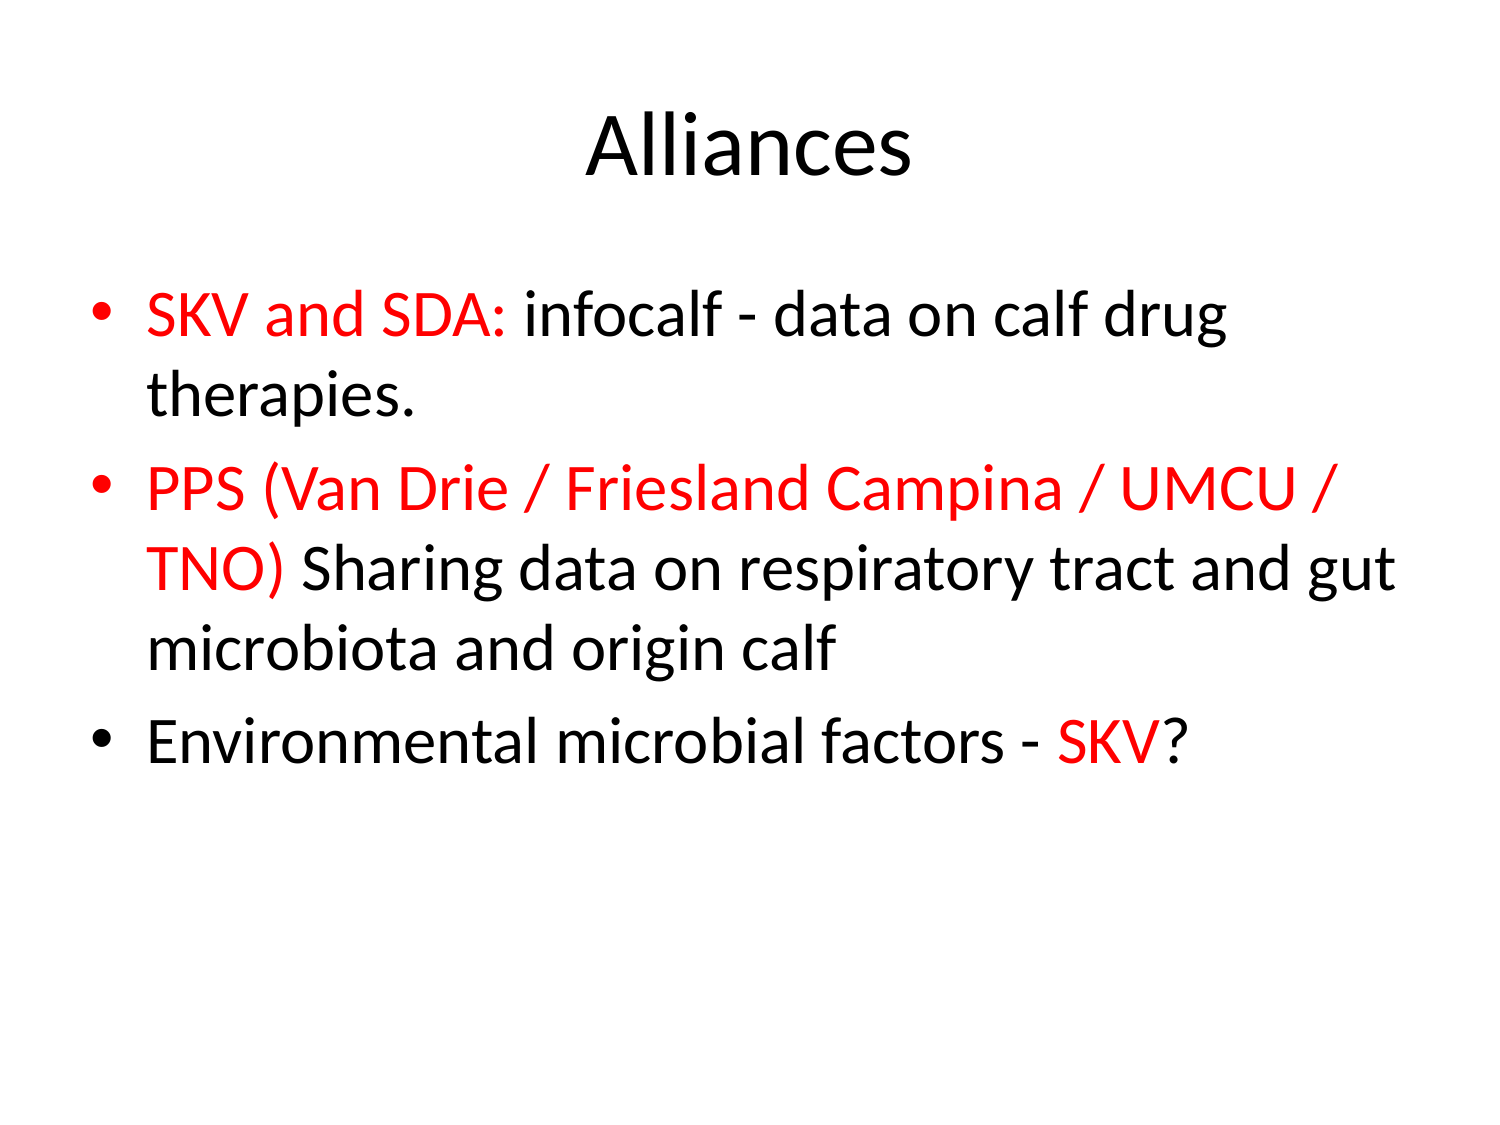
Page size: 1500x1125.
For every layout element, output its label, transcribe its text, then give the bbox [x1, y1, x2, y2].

title Alliances [75, 45, 1425, 233]
list SKV and SDA: infocalf - data on calf drug therapies. PPS (Van Drie / Friesland Campina / UMCU / TNO) Sharing data on respiratory tract and gut microbiota and origin calf Environmental microbial factors - SKV? [75, 262, 1425, 1005]
